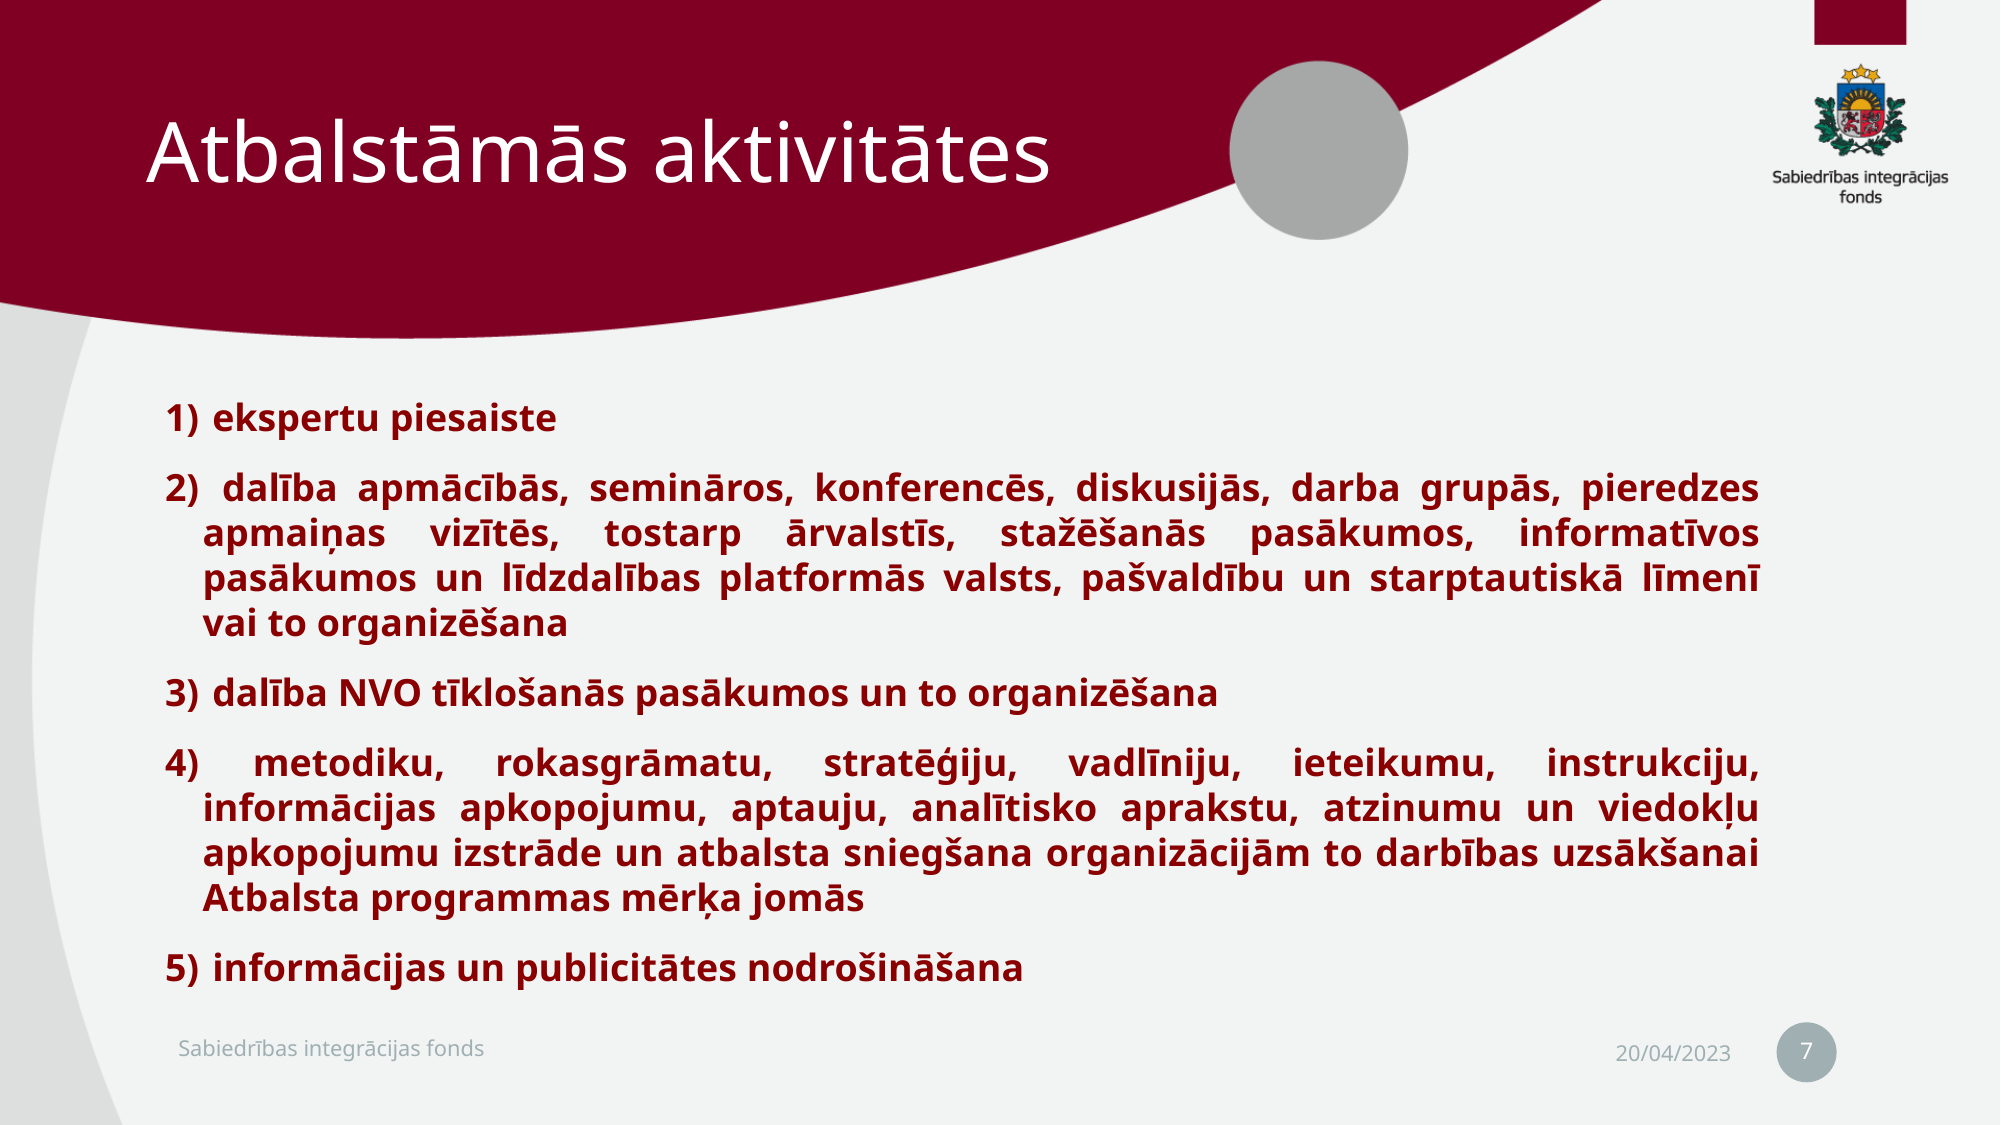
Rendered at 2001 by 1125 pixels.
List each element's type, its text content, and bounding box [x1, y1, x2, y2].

title Atbalstāmās aktivitātes [114, 41, 1134, 270]
slide_number 7 [1776, 1022, 1837, 1083]
picture [0, 0, 2001, 1125]
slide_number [1294, 1025, 1747, 1079]
footer Sabiedrības integrācijas fonds [163, 1023, 1132, 1076]
list ekspertu piesaiste dalība apmācībās, semināros, konferencēs, diskusijās, darba grupās, pieredzes apmaiņas vizītēs, tostarp ārvalstīs, stažēšanās pasākumos, informatīvos pasākumos un līdzdalības platformās valsts, pašvaldību un starptautiskā līmenī vai to organizēšana dalība NVO tīklošanās pasākumos un to organizēšana metodiku, rokasgrāmatu, stratēģiju, vadlīniju, ieteikumu, instrukciju, informācijas apkopojumu, aptauju, analītisko aprakstu, atzinumu un viedokļu apkopojumu izstrāde un atbalsta sniegšana organizācijām to darbības uzsākšanai Atbalsta programmas mērķa jomās informācijas un publicitātes nodrošināšana [0, 386, 1777, 1076]
